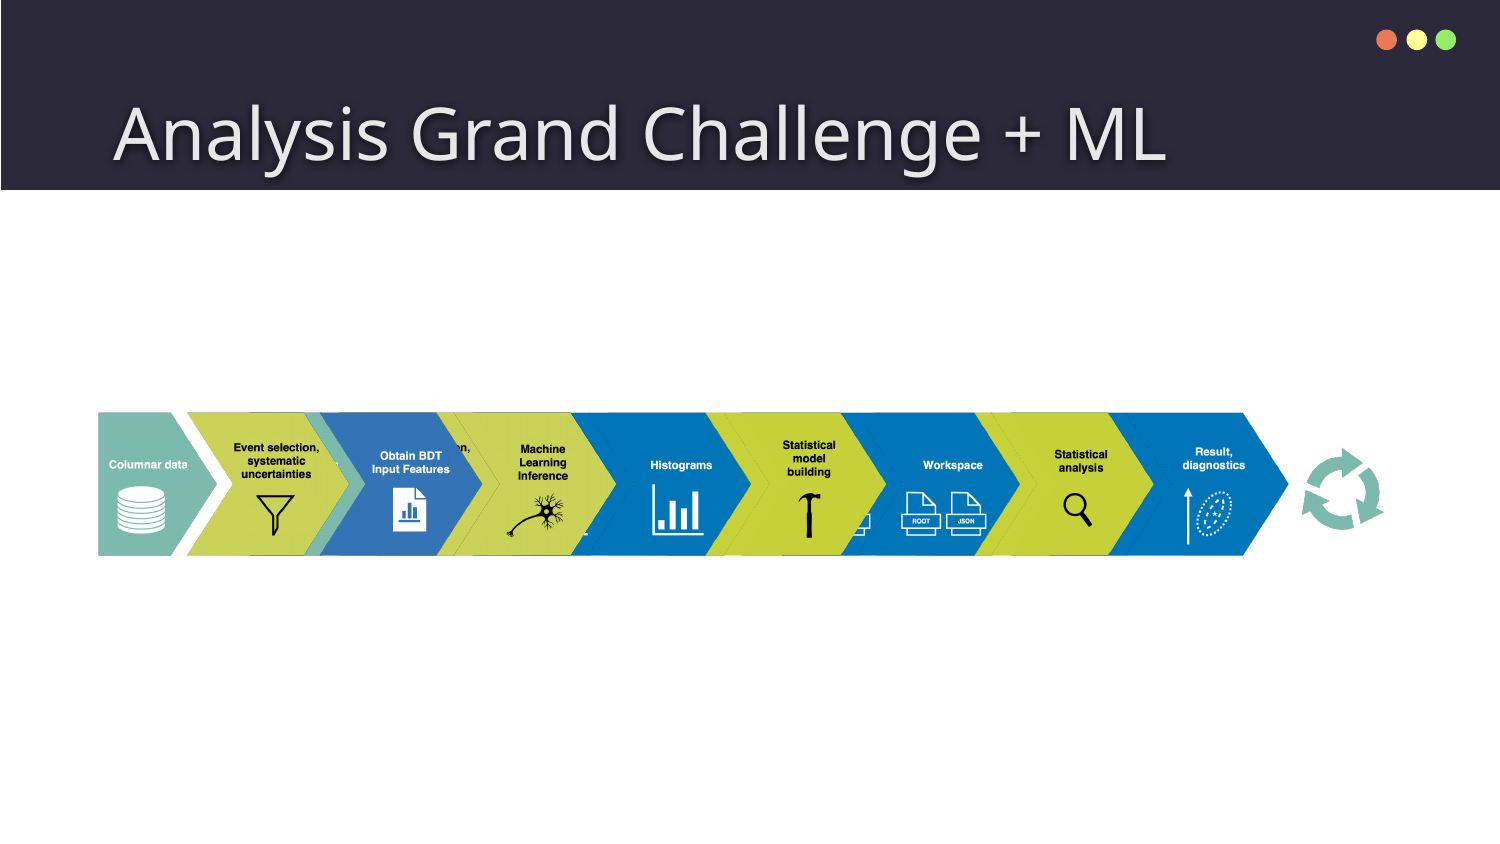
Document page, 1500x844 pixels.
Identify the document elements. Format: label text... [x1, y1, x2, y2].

picture [98, 412, 1289, 557]
title Analysis Grand Challenge + ML [98, 72, 1402, 167]
picture [1301, 446, 1384, 530]
